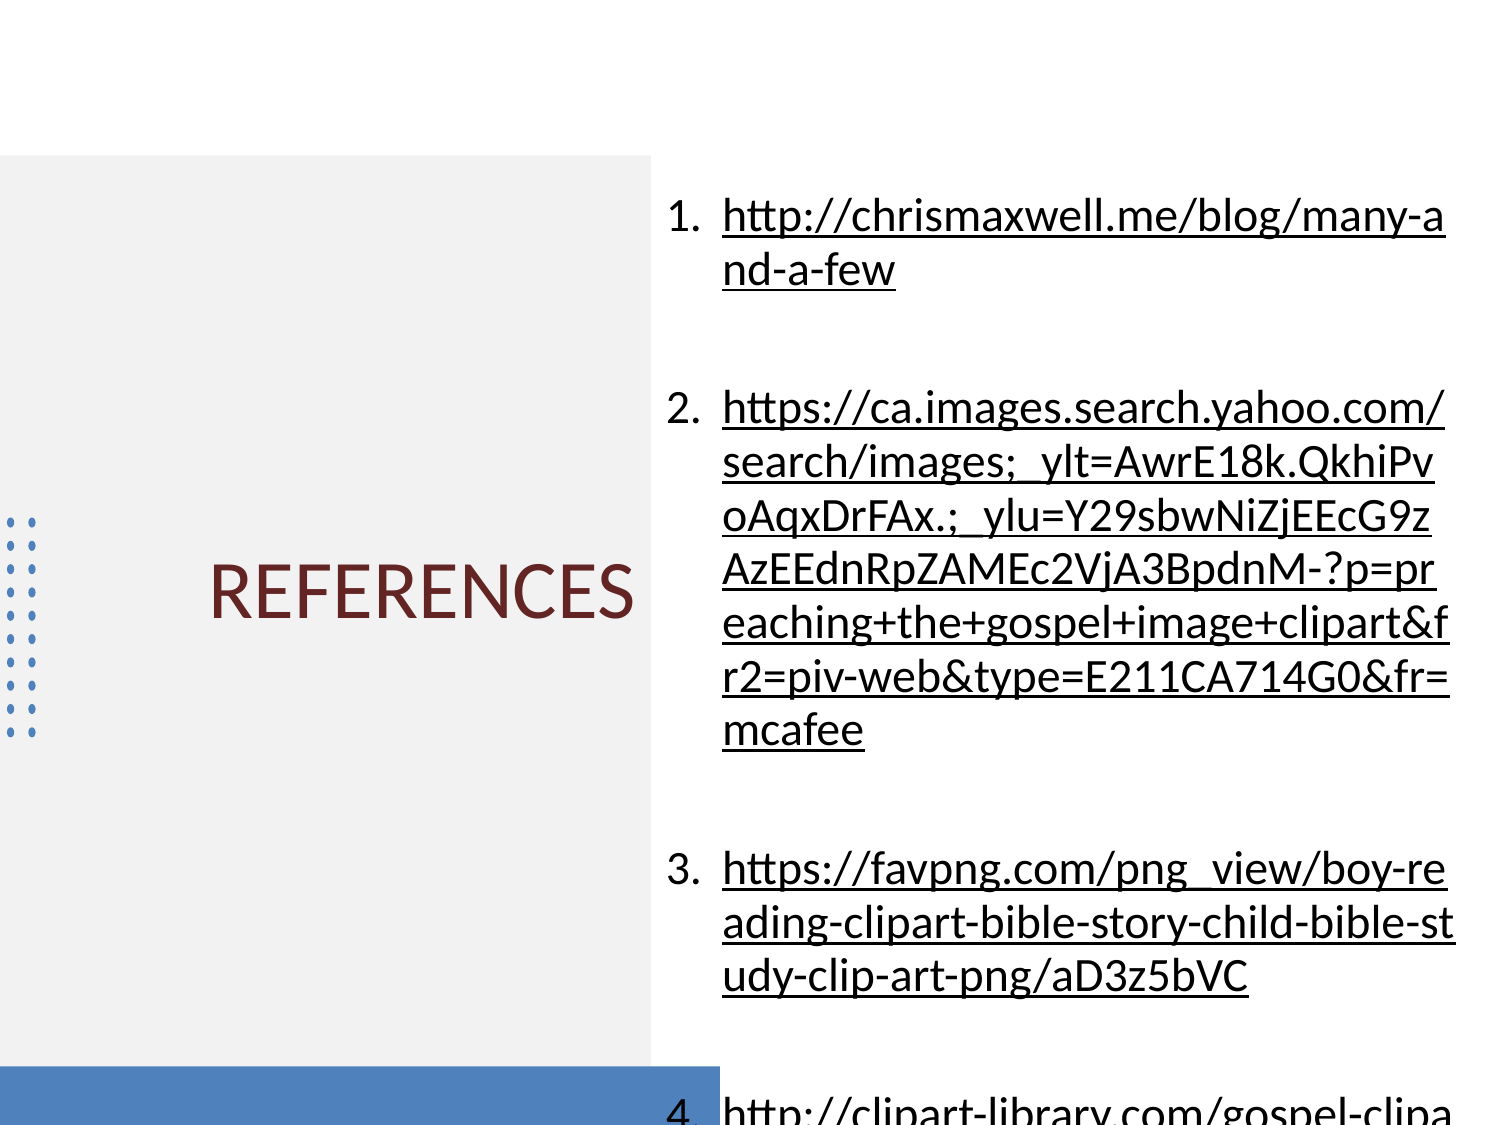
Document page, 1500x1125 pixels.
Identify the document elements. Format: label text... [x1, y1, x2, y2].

text_box [0, 1064, 722, 1125]
text_box [0, 0, 1500, 1125]
text_box http://chrismaxwell.me/blog/many-and-a-few https://ca.images.search.yahoo.com/search/images;_ylt=AwrE18k.QkhiPvoAqxDrFAx.;_ylu=Y29sbwNiZjEEcG9zAzEEdnRpZAMEc2VjA3BpdnM-?p=preaching+the+gospel+image+clipart&fr2=piv-web&type=E211CA714G0&fr=mcafee https://favpng.com/png_view/boy-reading-clipart-bible-story-child-bible-study-clip-art-png/aD3z5bVC http://clipart-library.com/gospel-cliparts.html [651, 170, 1472, 729]
text_box [0, 153, 653, 1064]
title REFERENCES [82, 515, 651, 645]
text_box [6, 517, 36, 738]
